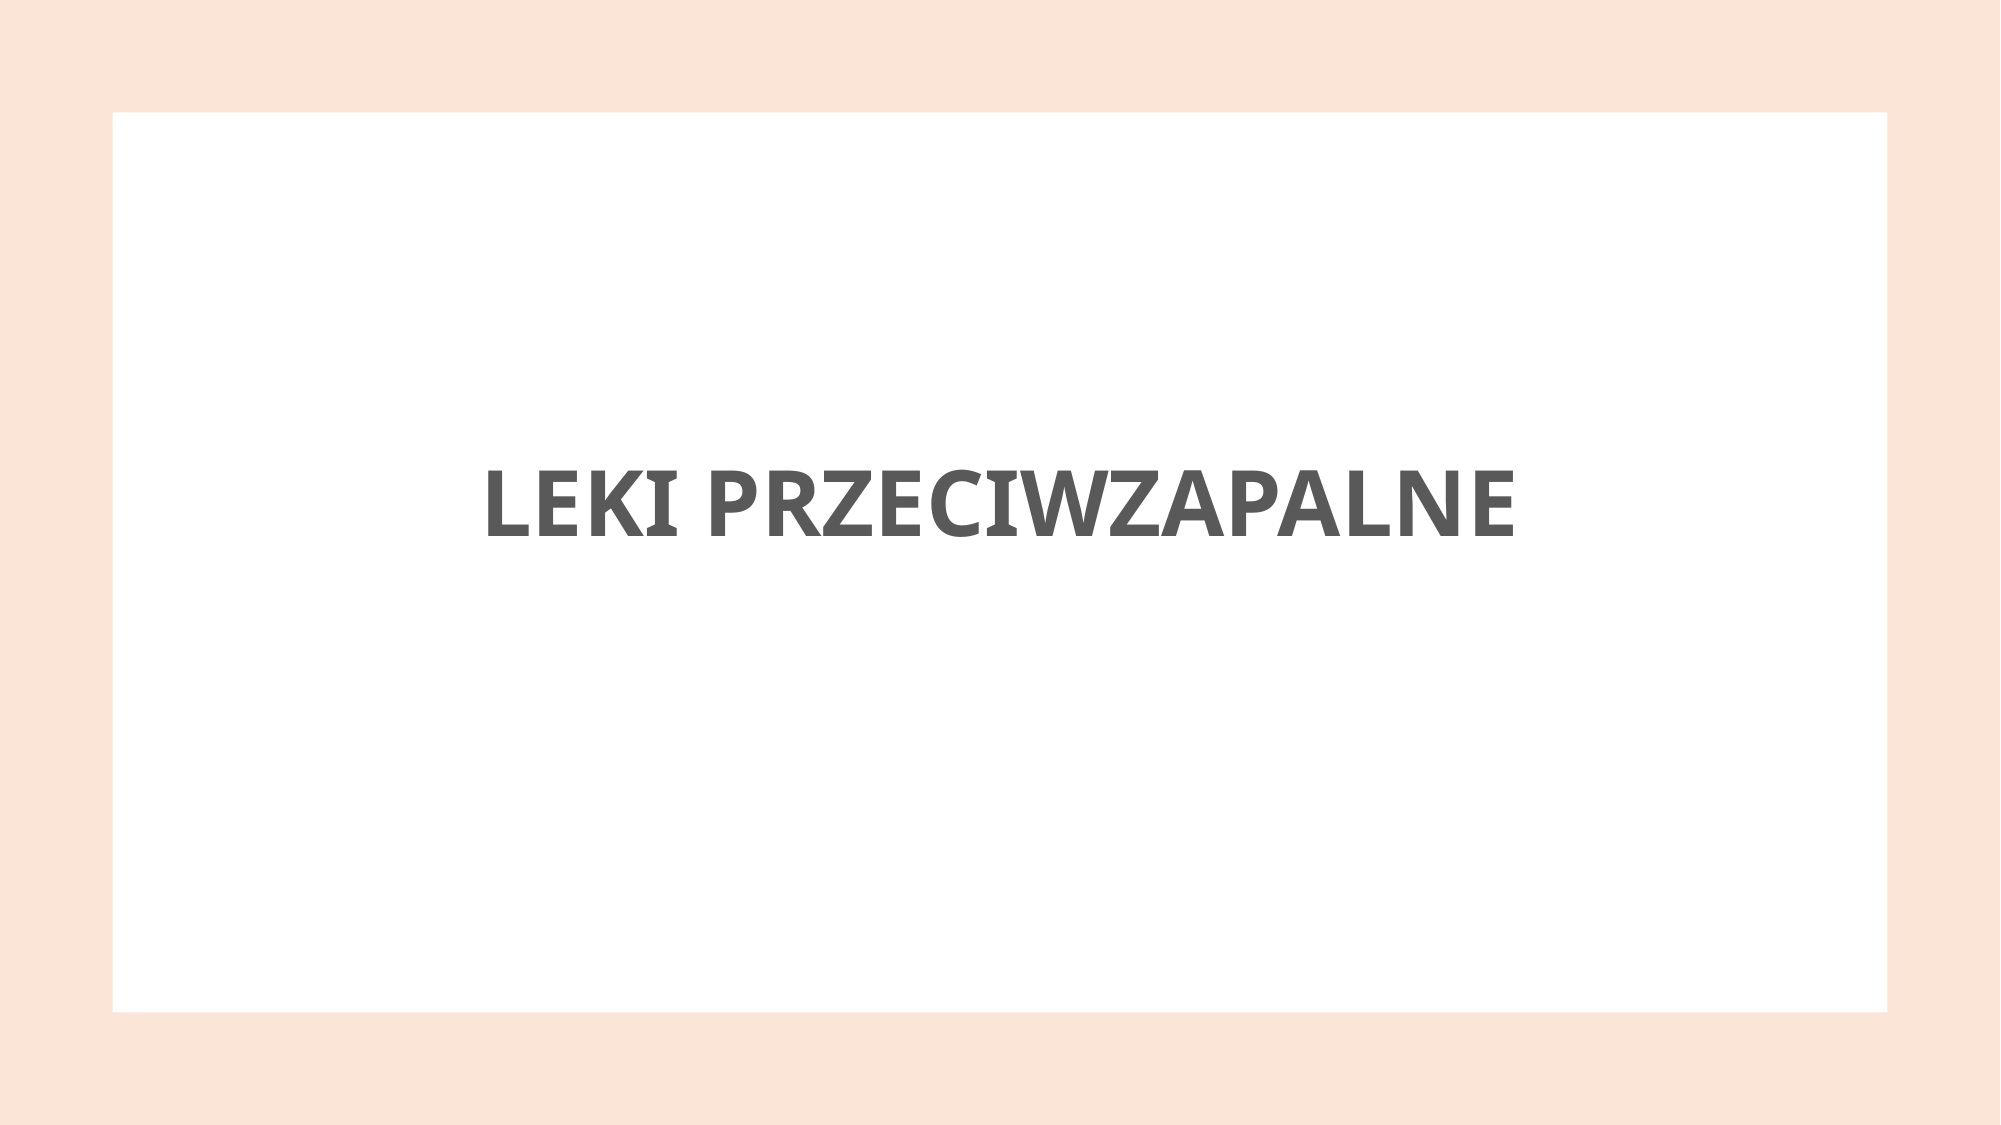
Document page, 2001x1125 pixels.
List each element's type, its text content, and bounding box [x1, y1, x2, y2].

text_box LEKI PRZECIWZAPALNE [435, 449, 1565, 676]
text_box [0, 0, 2000, 1125]
text_box [111, 111, 1888, 1013]
